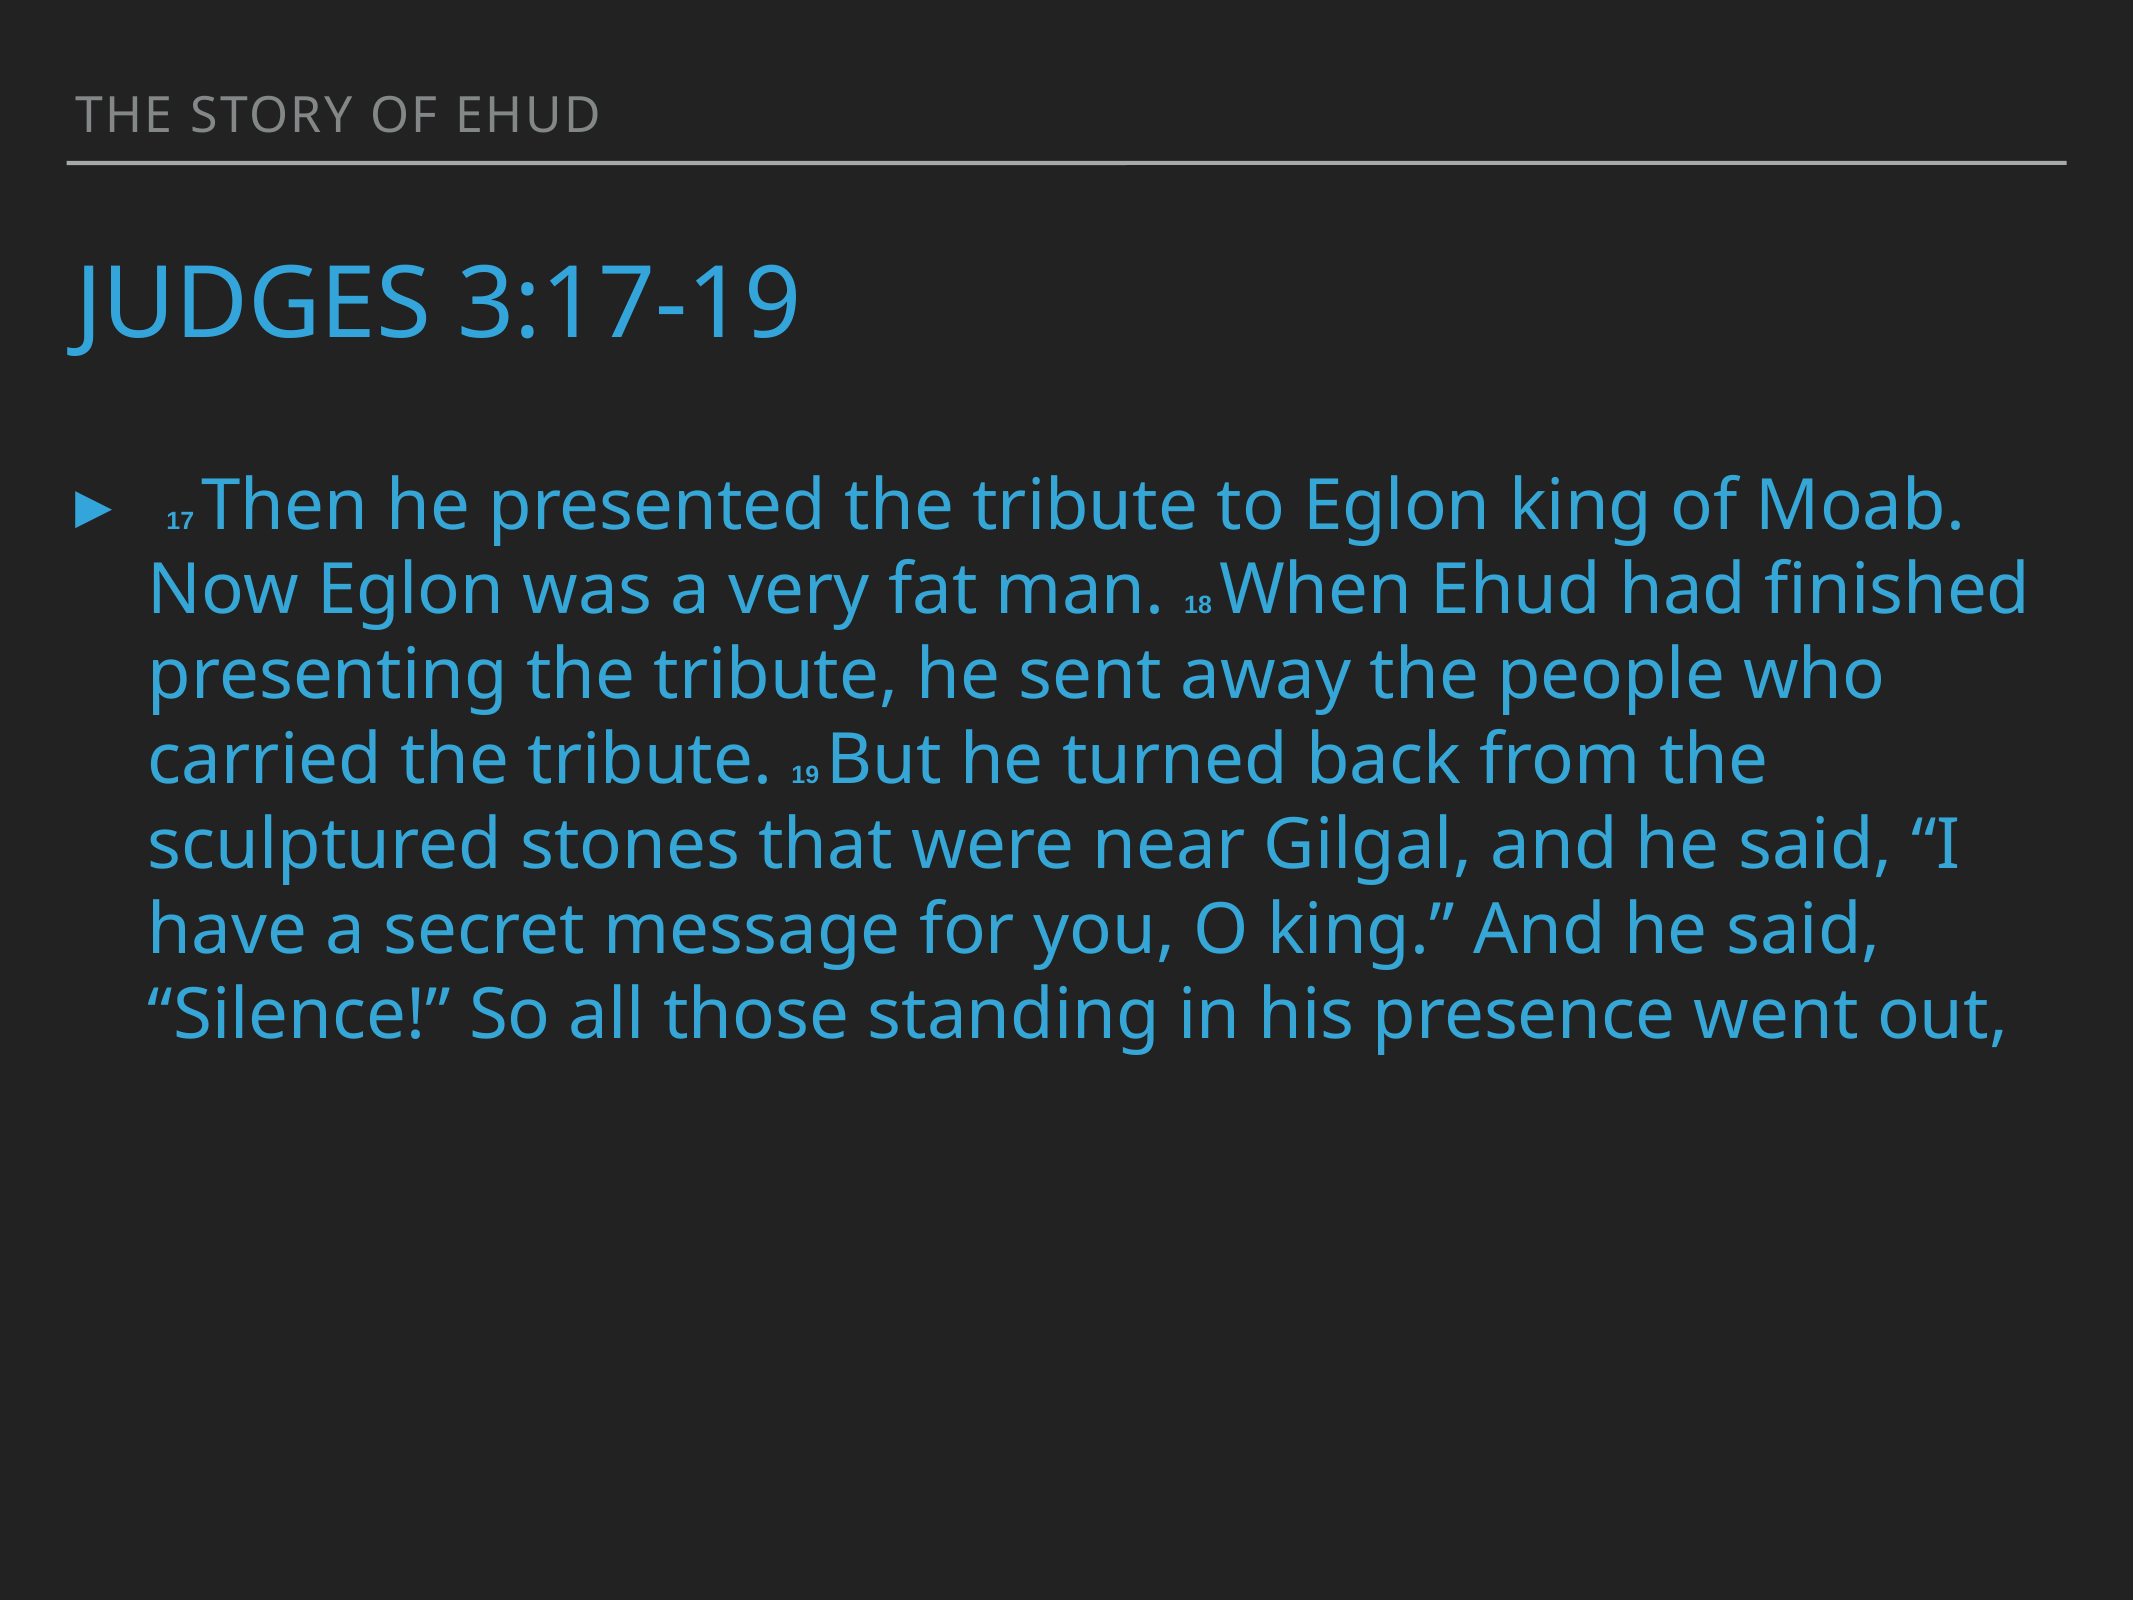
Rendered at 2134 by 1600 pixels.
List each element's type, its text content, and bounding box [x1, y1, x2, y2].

list the story of ehud [66, 74, 1901, 151]
list 17 Then he presented the tribute to Eglon king of Moab. Now Eglon was a very fat man. 18 When Ehud had finished presenting the tribute, he sent away the people who carried the tribute. 19 But he turned back from the sculptured stones that were near Gilgal, and he said, “I have a secret message for you, O king.” And he said, “Silence!” So all those standing in his presence went out, [66, 449, 2068, 1453]
title Judges 3:17-19 [66, 251, 2068, 372]
